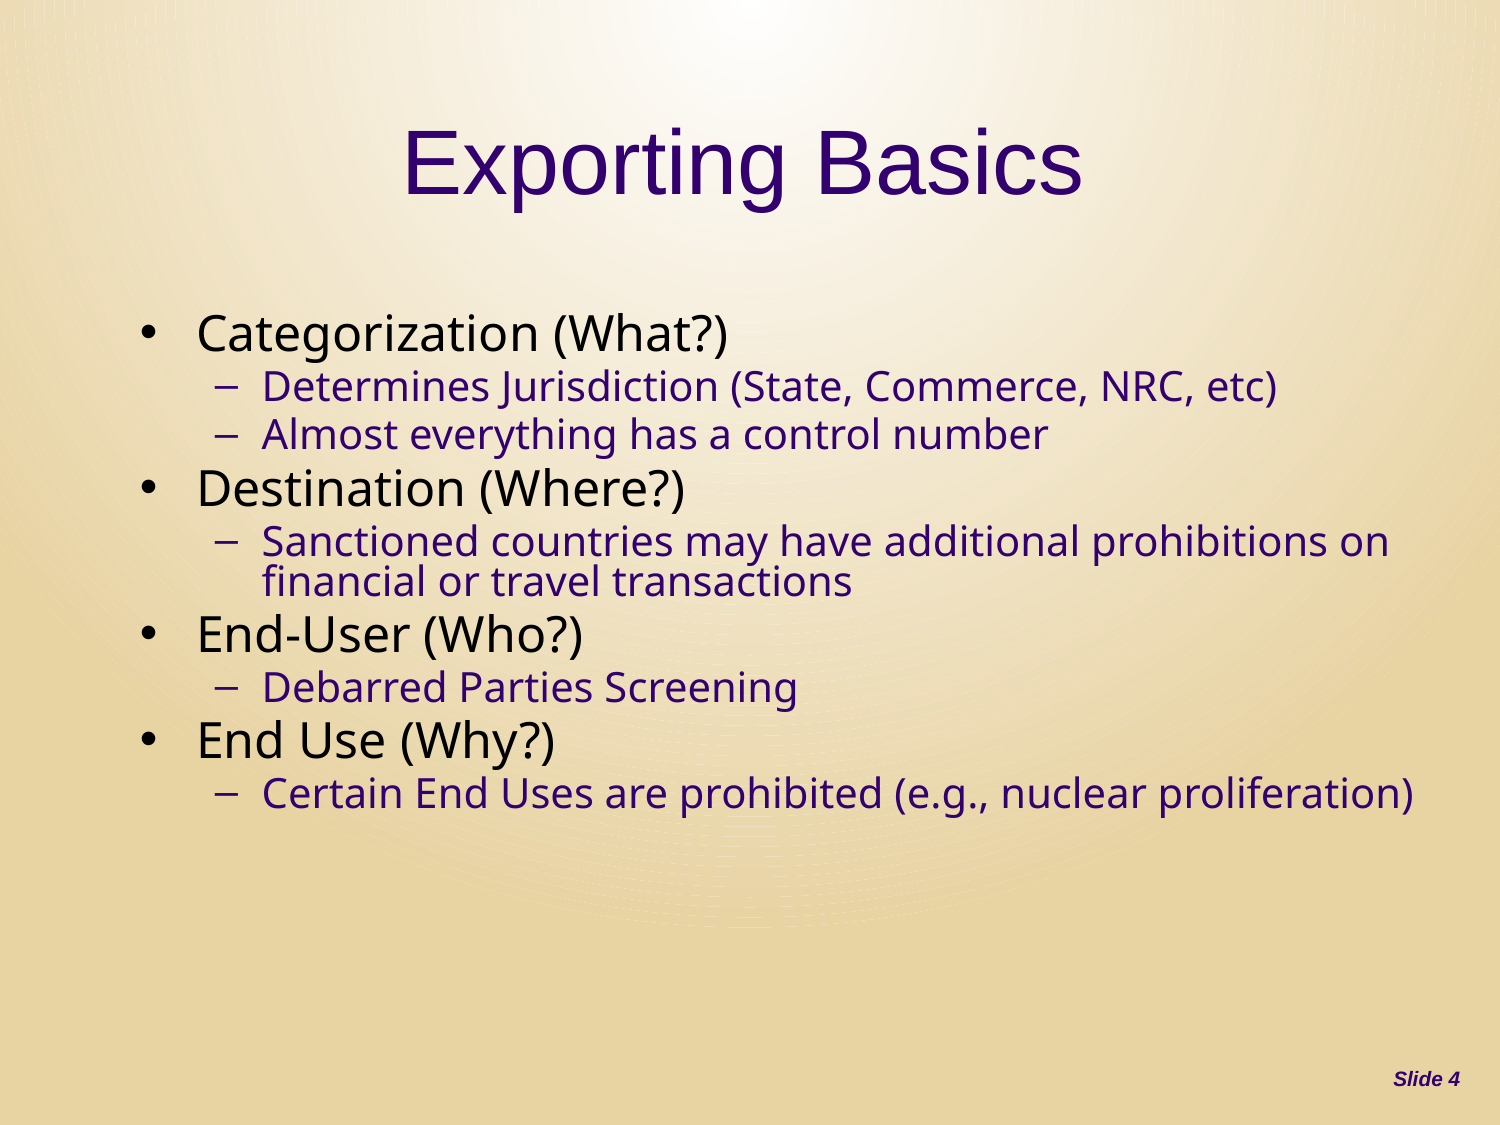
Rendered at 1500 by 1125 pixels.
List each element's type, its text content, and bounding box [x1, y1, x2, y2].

title Exporting Basics [99, 95, 1388, 258]
list Categorization (What?) Determines Jurisdiction (State, Commerce, NRC, etc) Almost everything has a control number Destination (Where?) Sanctioned countries may have additional prohibitions on financial or travel transactions End-User (Who?) Debarred Parties Screening End Use (Why?) Certain End Uses are prohibited (e.g., nuclear proliferation) [125, 305, 1450, 1038]
text_box Slide 4 [1299, 1057, 1475, 1100]
